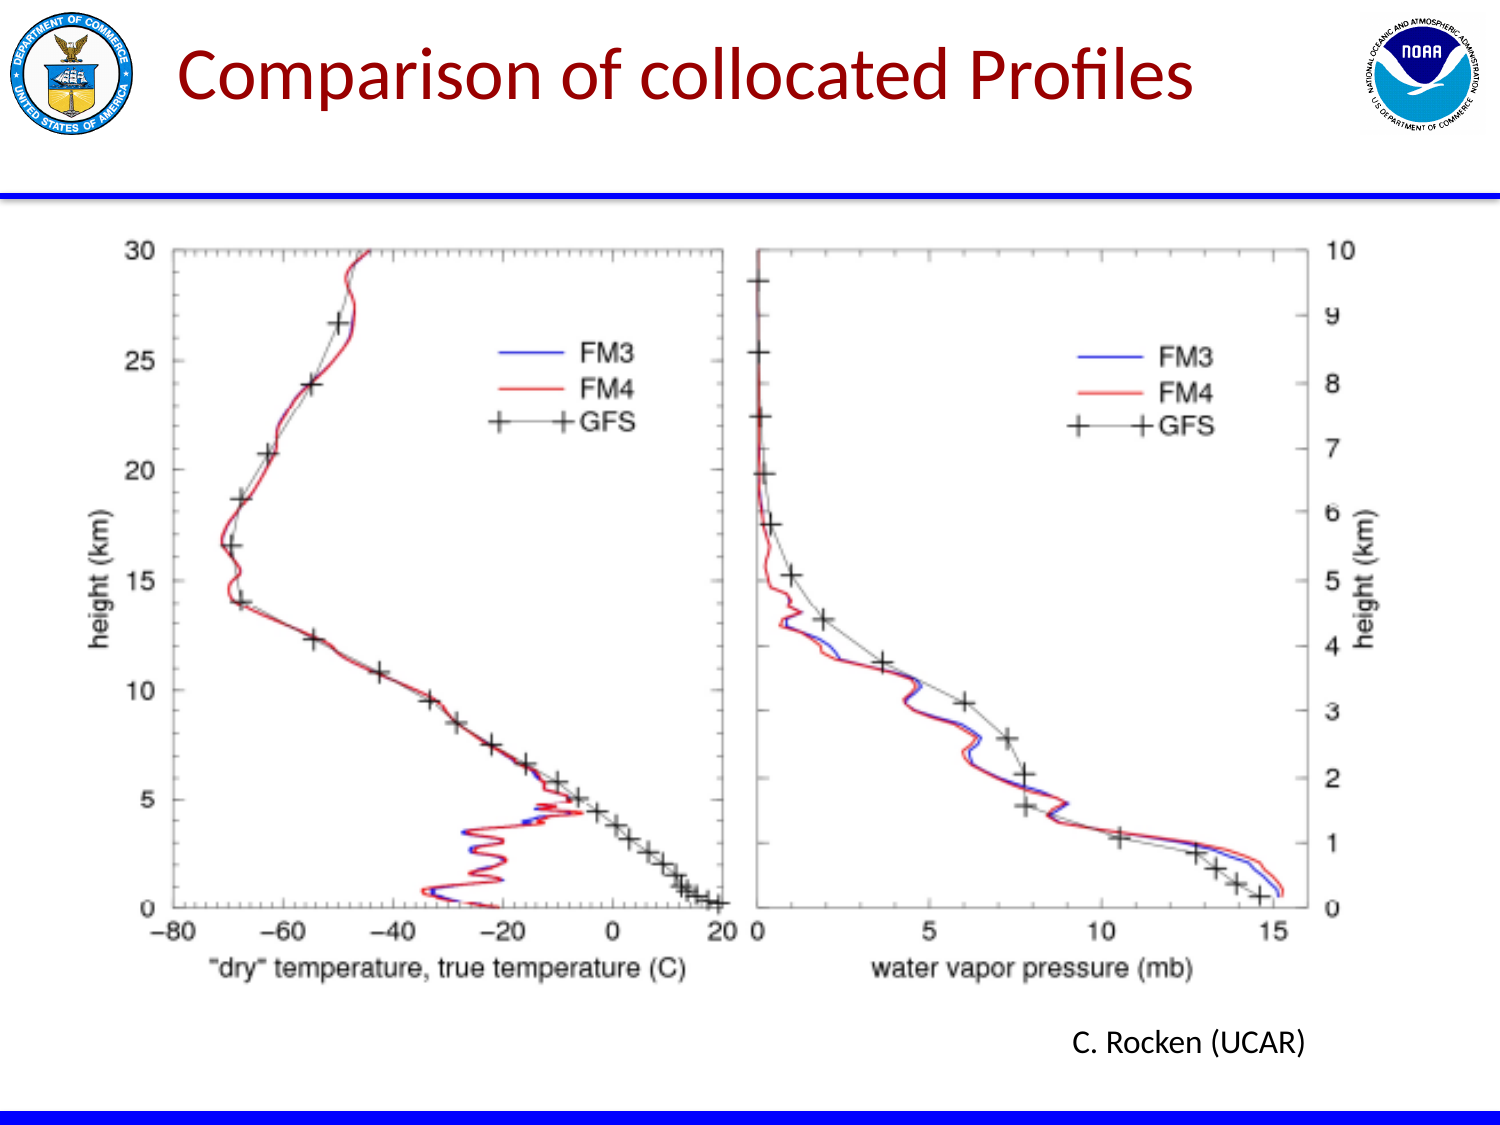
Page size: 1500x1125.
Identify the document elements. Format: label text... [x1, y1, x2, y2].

text_box C. Rocken (UCAR) [1050, 1012, 1459, 1068]
text_box Comparison of collocated Profiles [162, 24, 1275, 138]
picture [1360, 12, 1486, 135]
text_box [74, 212, 1388, 995]
picture [10, 12, 133, 135]
